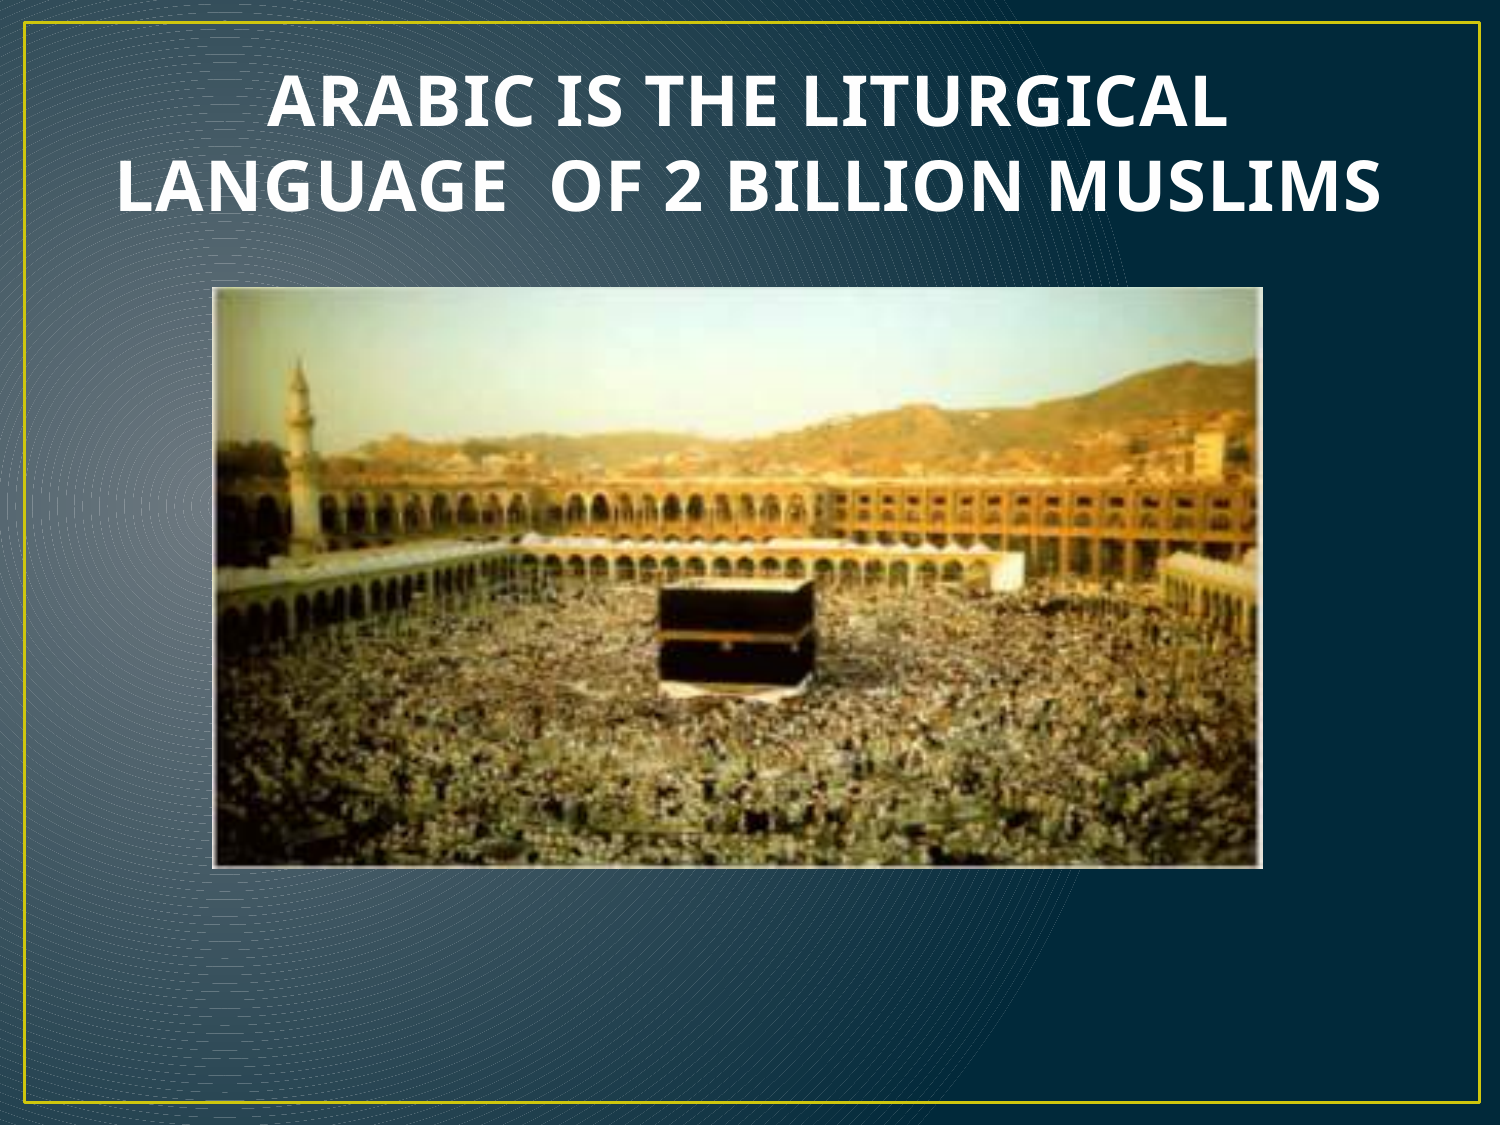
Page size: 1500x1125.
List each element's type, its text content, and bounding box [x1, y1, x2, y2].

picture [1093, 281, 1101, 287]
picture [1038, 875, 1049, 885]
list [212, 287, 1263, 870]
title ARABIC IS THE LITURGICAL LANGUAGE OF 2 BILLION MUSLIMS [75, 45, 1425, 233]
